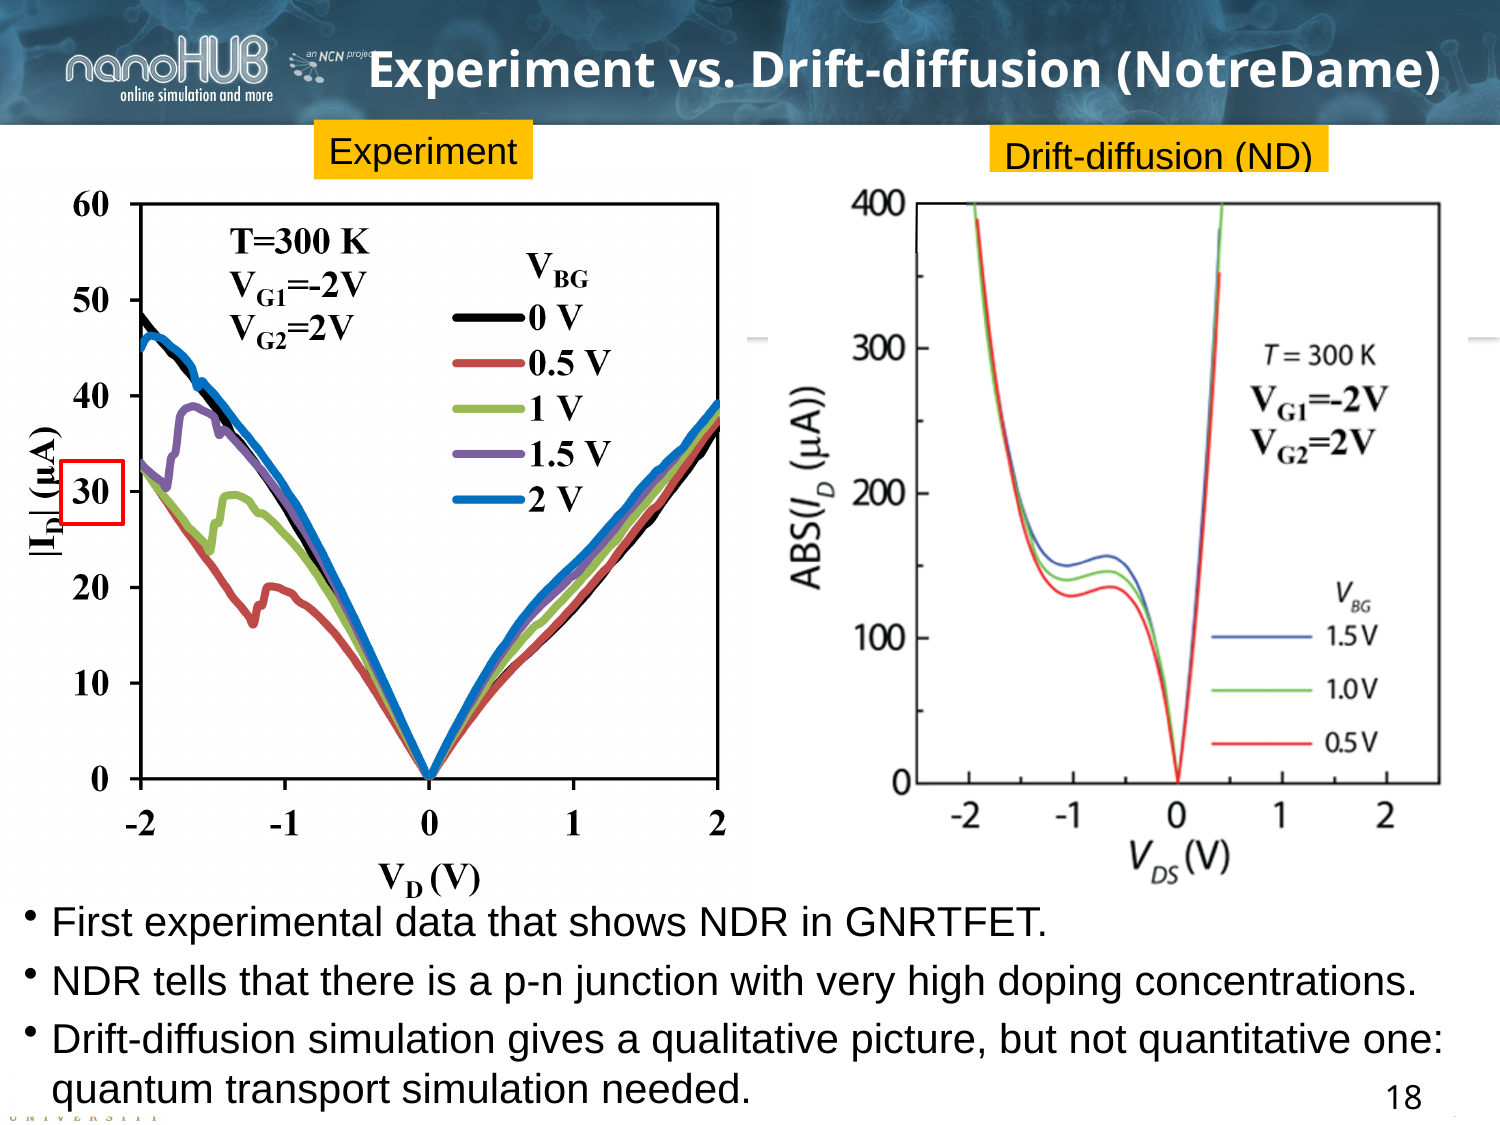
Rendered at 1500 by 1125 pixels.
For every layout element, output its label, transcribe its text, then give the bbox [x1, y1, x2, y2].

text_box Experiment [313, 119, 533, 165]
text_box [768, 172, 1469, 899]
picture [0, 0, 1500, 124]
picture [0, 166, 747, 905]
list First experimental data that shows NDR in GNRTFET. NDR tells that there is a p-n junction with very high doping concentrations. Drift-diffusion simulation gives a qualitative picture, but not quantitative one: quantum transport simulation needed. [8, 887, 1496, 1117]
text_box Drift-diffusion (ND) [989, 124, 1329, 171]
picture [0, 1069, 168, 1125]
slide_number 18 [1350, 1069, 1438, 1125]
title Experiment vs. Drift-diffusion (NotreDame) [50, 24, 1457, 111]
